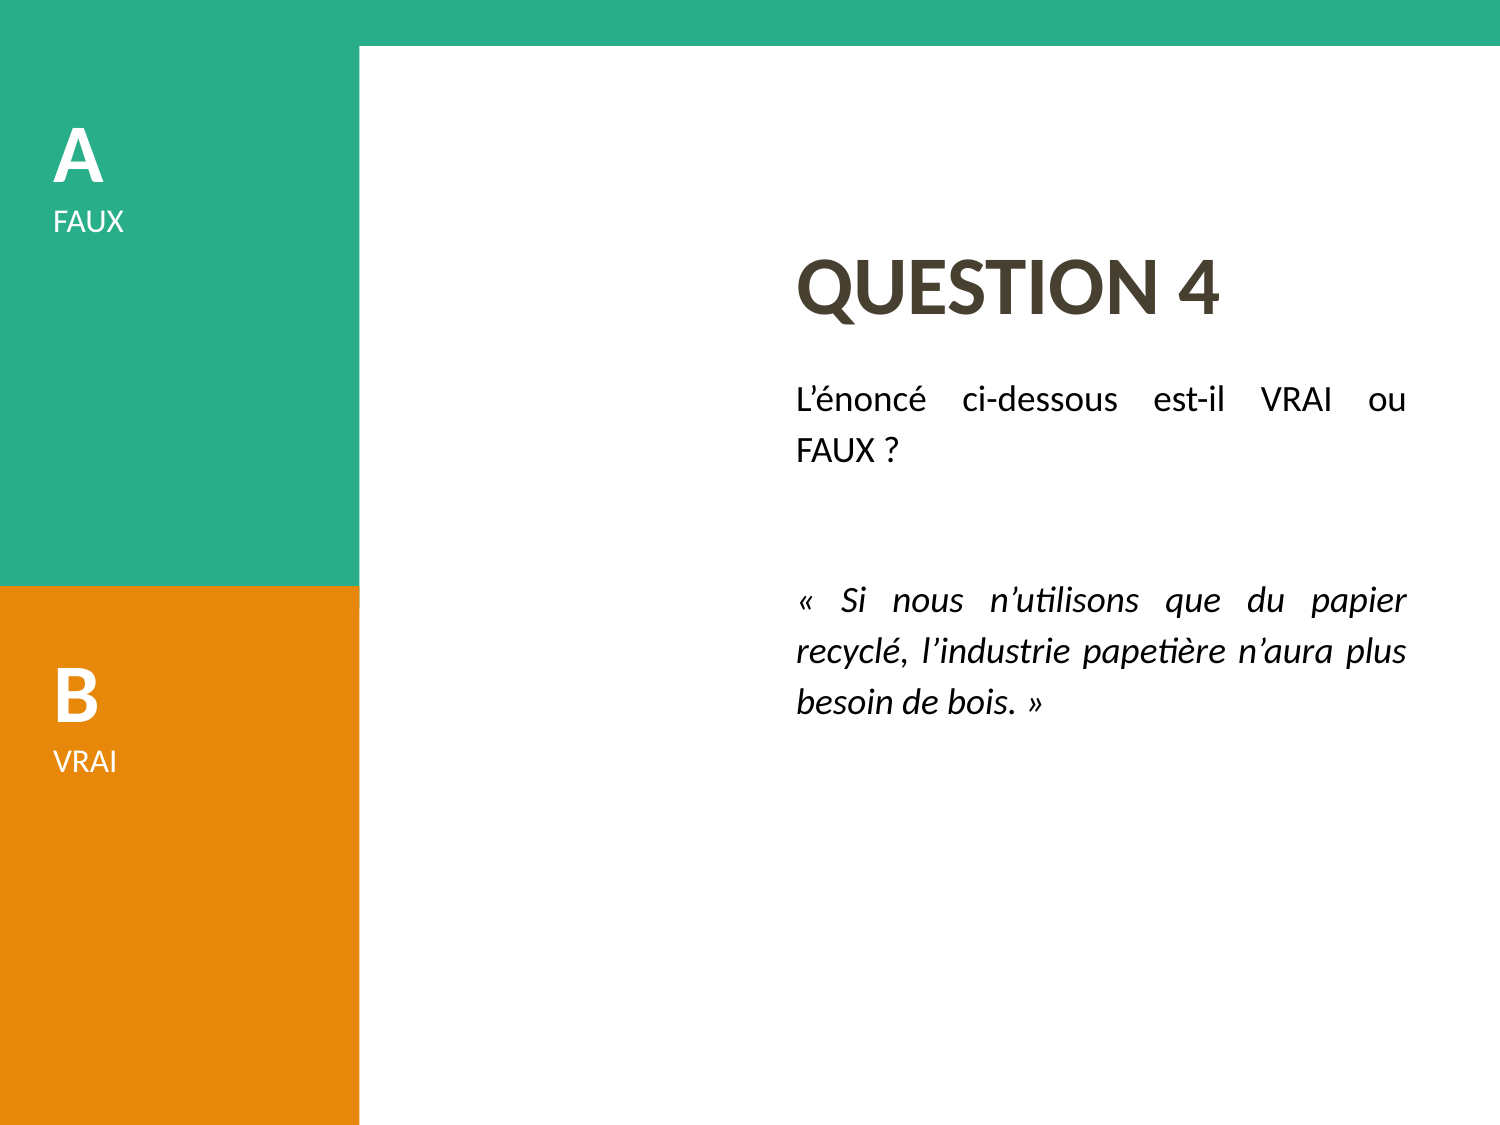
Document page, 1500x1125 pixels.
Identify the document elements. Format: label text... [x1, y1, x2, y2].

text_box A FAUX [0, 48, 360, 586]
list L’énoncé ci-dessous est-il VRAI ou FAUX ? « Si nous n’utilisons que du papier recyclé, l’industrie papetière n’aura plus besoin de bois. » [781, 360, 1423, 734]
text_box B VRAI [0, 586, 360, 1125]
text_box [0, 0, 1500, 48]
title QUESTION 4 [781, 196, 1423, 340]
